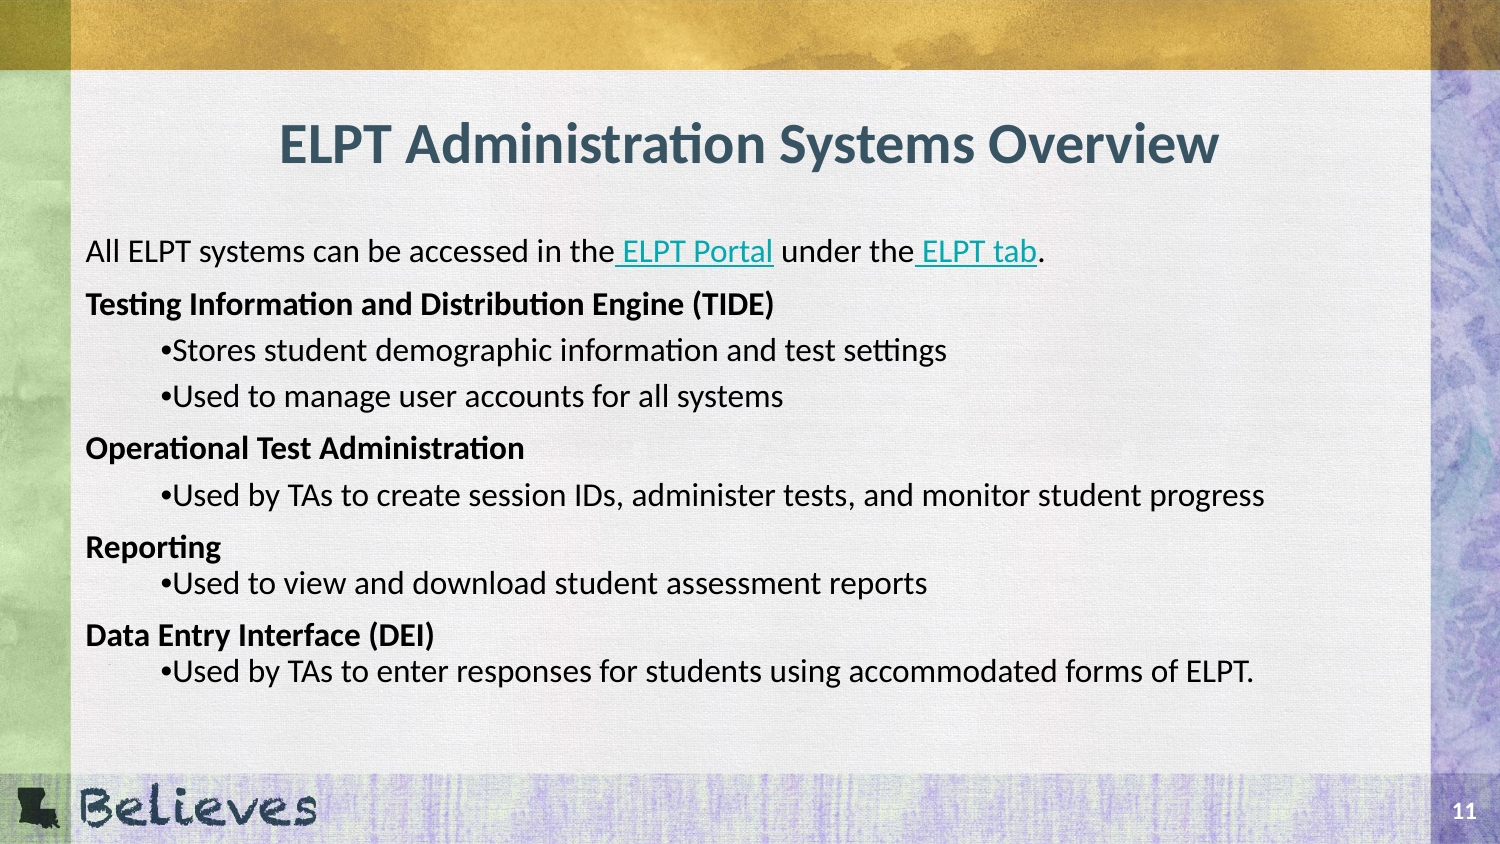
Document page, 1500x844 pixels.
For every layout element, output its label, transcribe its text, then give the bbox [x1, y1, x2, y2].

title ELPT Administration Systems Overview [70, 69, 1430, 219]
list All ELPT systems can be accessed in the ELPT Portal under the ELPT tab. Testing Information and Distribution Engine (TIDE) •Stores student demographic information and test settings •Used to manage user accounts for all systems Operational Test Administration •Used by TAs to create session IDs, administer tests, and monitor student progress Reporting •Used to view and download student assessment reports Data Entry Interface (DEI) •Used by TAs to enter responses for students using accommodated forms of ELPT. [70, 219, 1430, 771]
picture [0, 0, 1500, 844]
